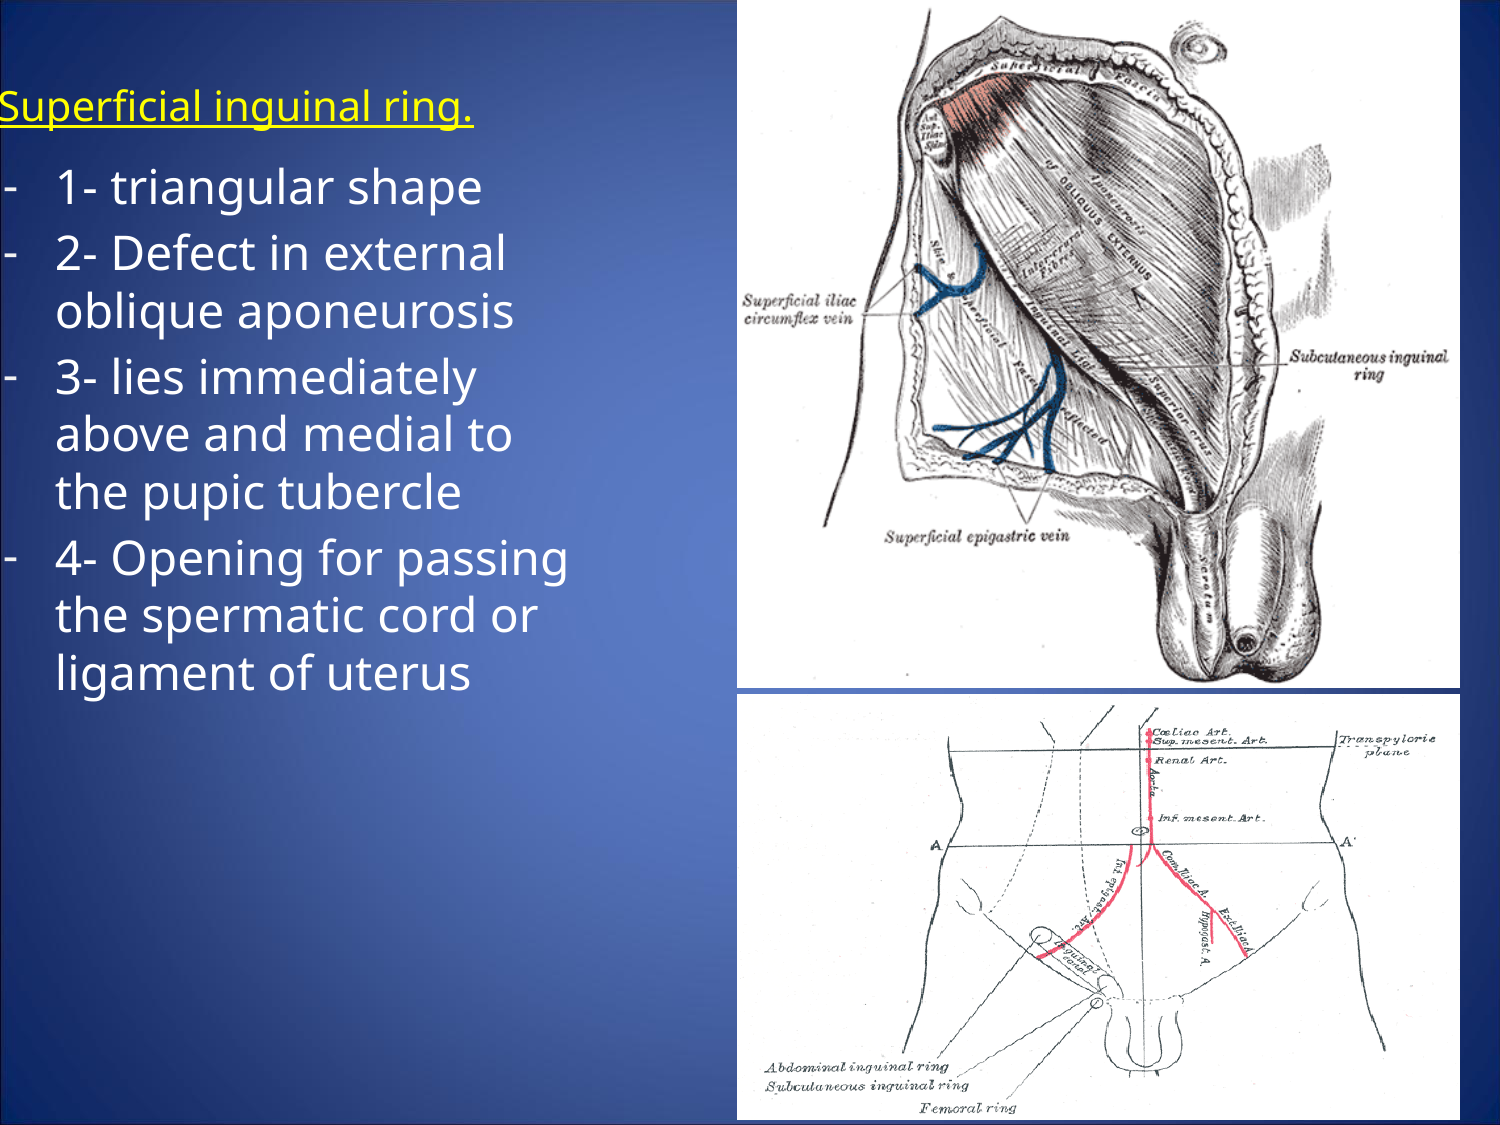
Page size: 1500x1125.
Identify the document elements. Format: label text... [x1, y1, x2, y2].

title Superficial inguinal ring. [0, 0, 491, 180]
picture [0, 0, 1500, 1125]
list 1- triangular shape 2- Defect in external oblique aponeurosis 3- lies immediately above and medial to the pupic tubercle 4- Opening for passing the spermatic cord or ligament of uterus [2, 156, 572, 875]
